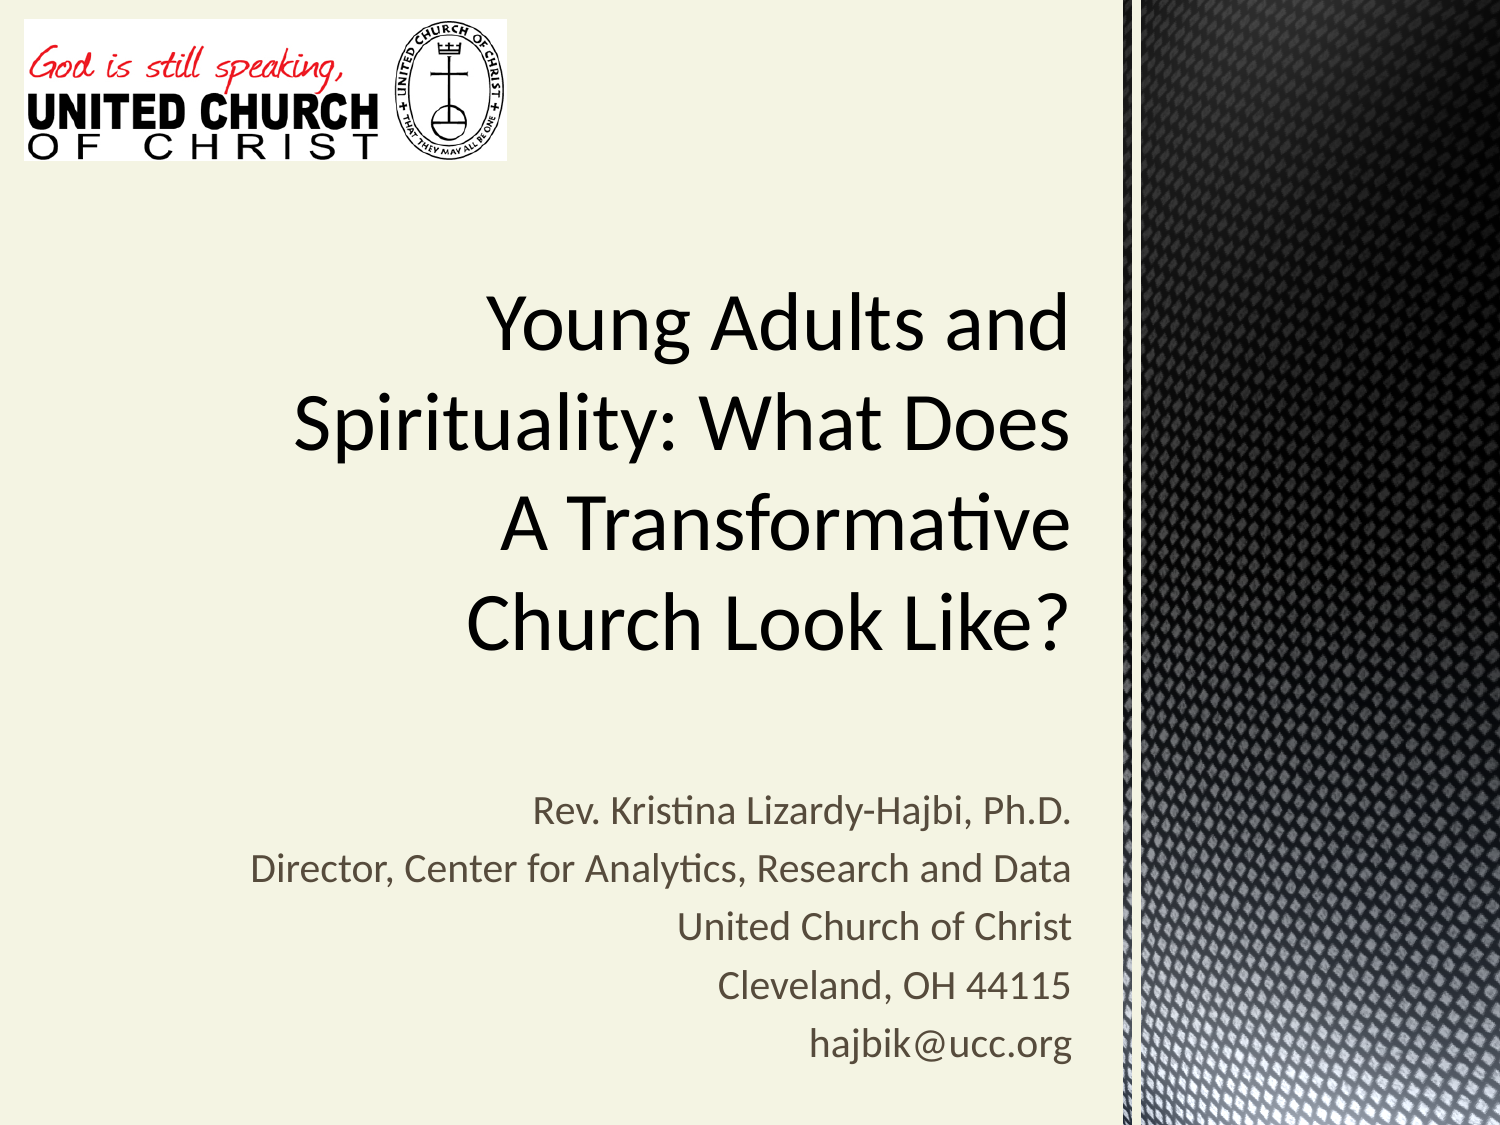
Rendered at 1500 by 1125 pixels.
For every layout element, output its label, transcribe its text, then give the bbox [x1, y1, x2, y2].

subtitle Rev. Kristina Lizardy-Hajbi, Ph.D. Director, Center for Analytics, Research and Data United Church of Christ Cleveland, OH 44115 hajbik@ucc.org [62, 774, 1088, 1050]
title Young Adults and Spirituality: What Does A Transformative Church Look Like? [262, 324, 1088, 675]
picture [24, 19, 507, 162]
picture [1123, 0, 1500, 1125]
